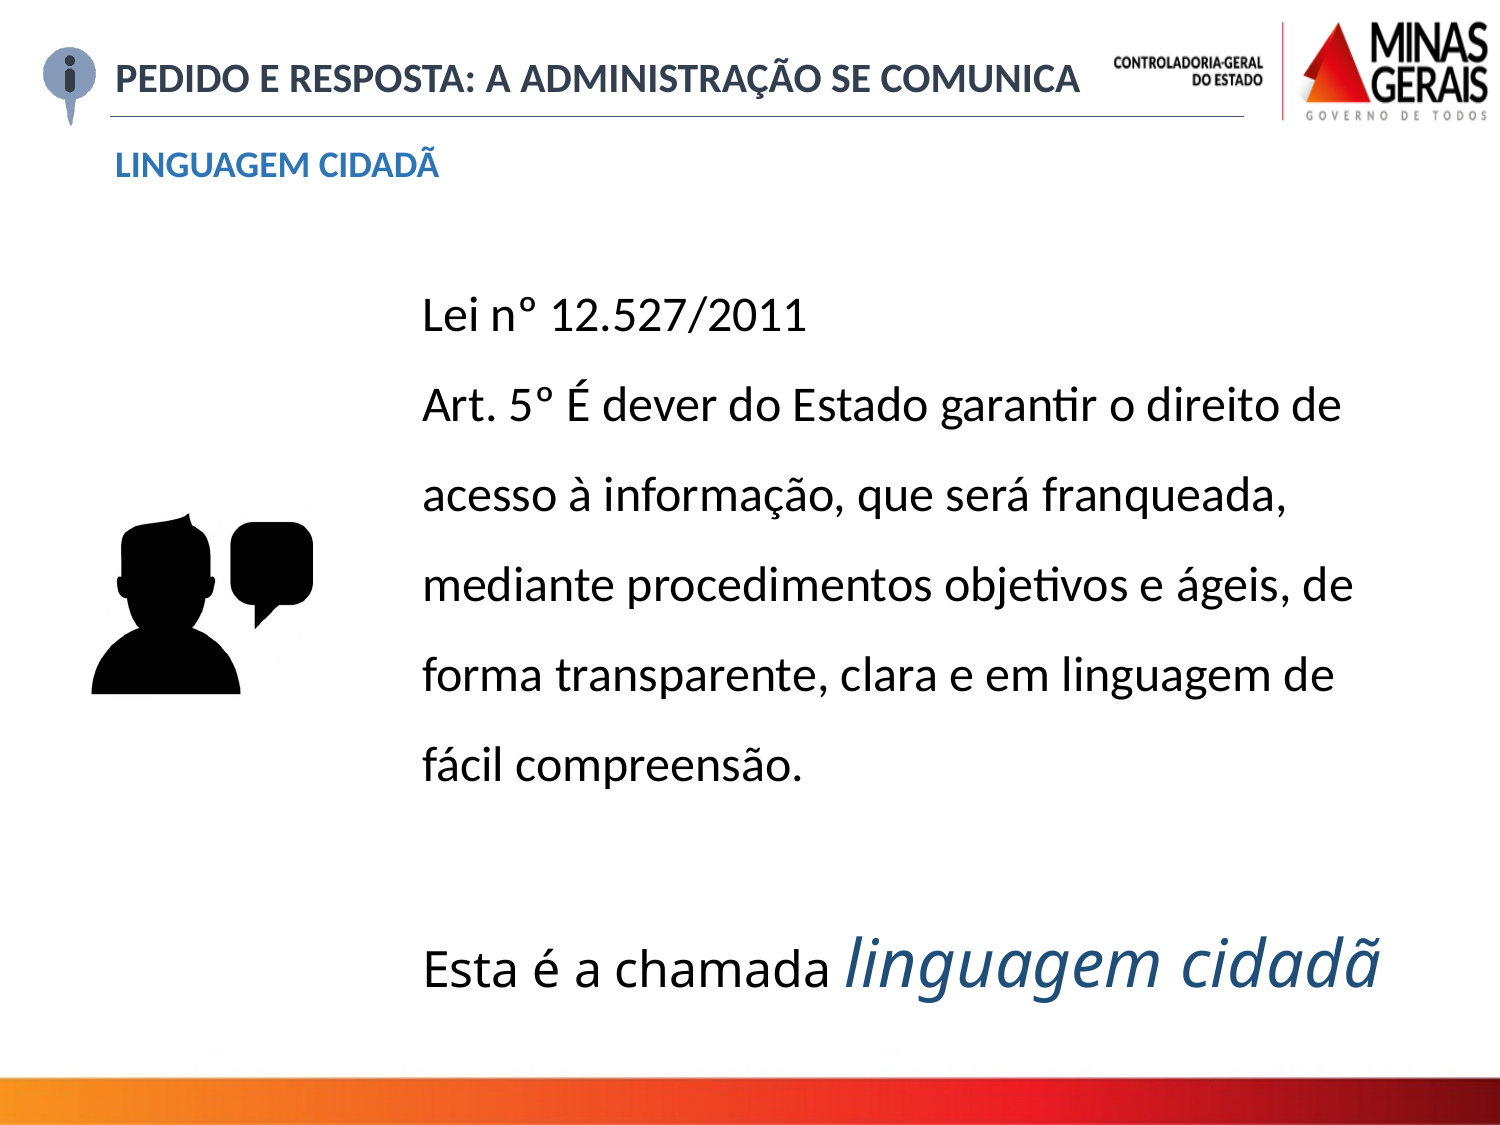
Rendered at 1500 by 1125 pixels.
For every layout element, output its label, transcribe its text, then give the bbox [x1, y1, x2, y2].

text_box PEDIDO E RESPOSTA: A ADMINISTRAÇÃO SE COMUNICA [100, 43, 1096, 109]
text_box Lei nº 12.527/2011 Art. 5º É dever do Estado garantir o direito de acesso à informação, que será franqueada, mediante procedimentos objetivos e ágeis, de forma transparente, clara e em linguagem de fácil compreensão. Esta é a chamada linguagem cidadã [407, 243, 1412, 1009]
text_box LINGUAGEM CIDADÃ [100, 132, 455, 193]
picture [0, 0, 1500, 1125]
